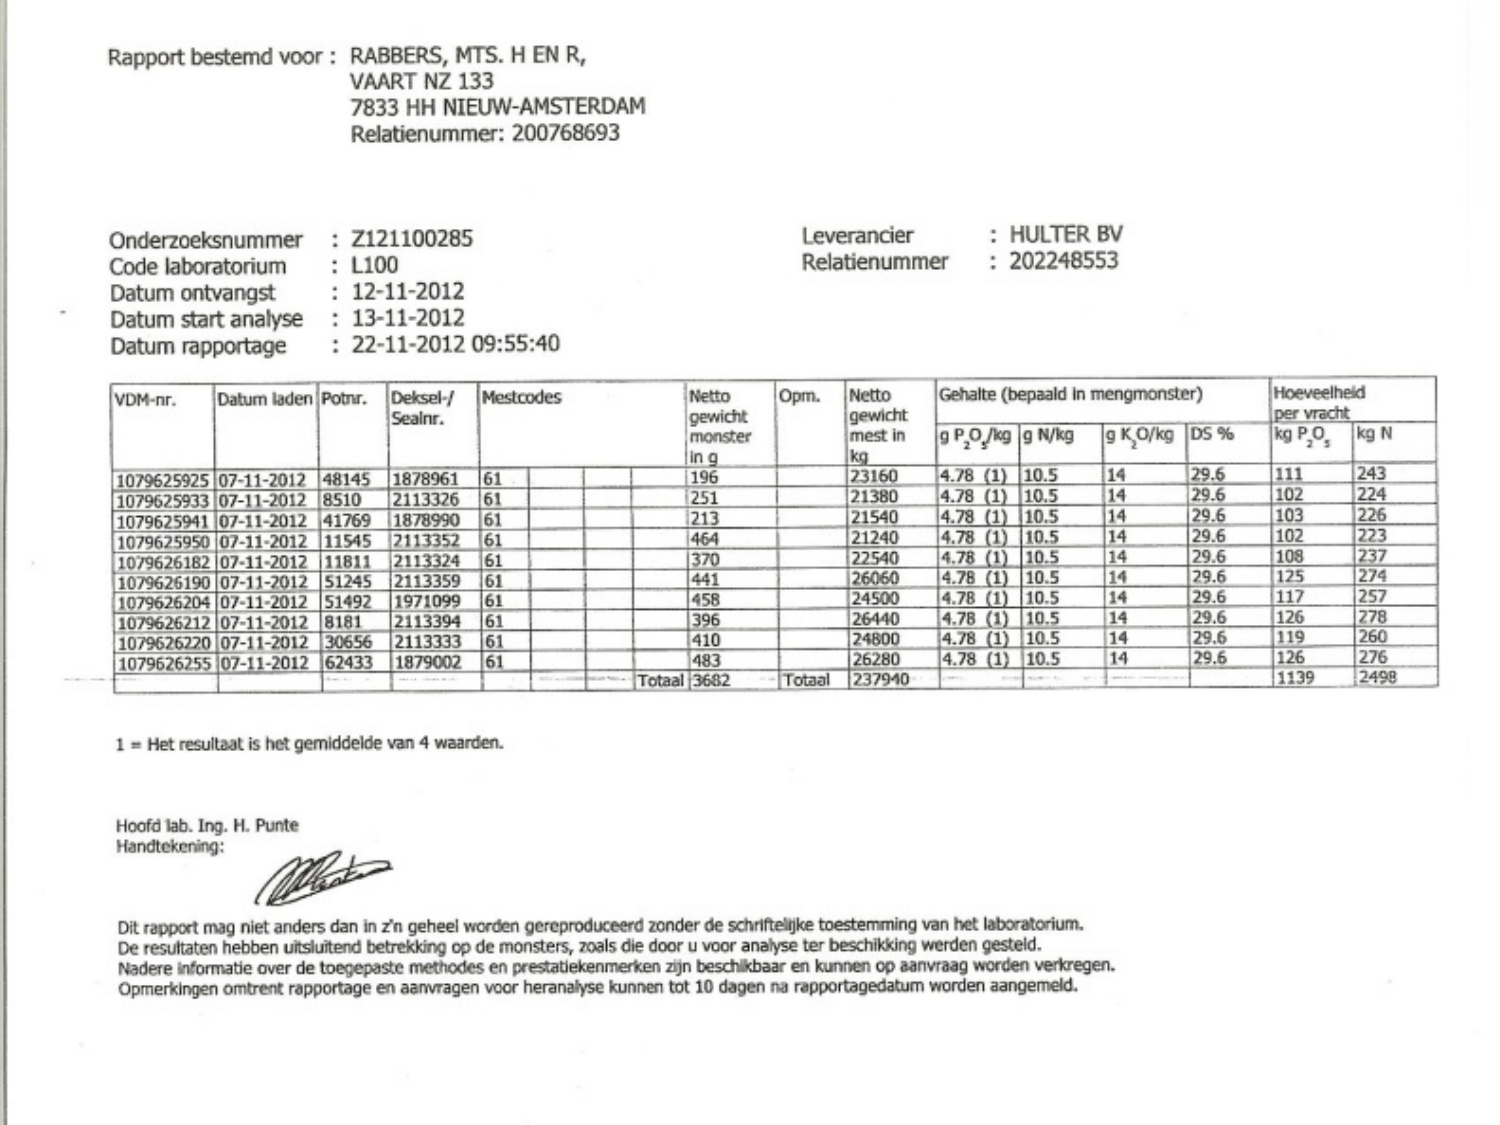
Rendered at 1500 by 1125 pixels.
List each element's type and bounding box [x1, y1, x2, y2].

list [0, 0, 1500, 1125]
